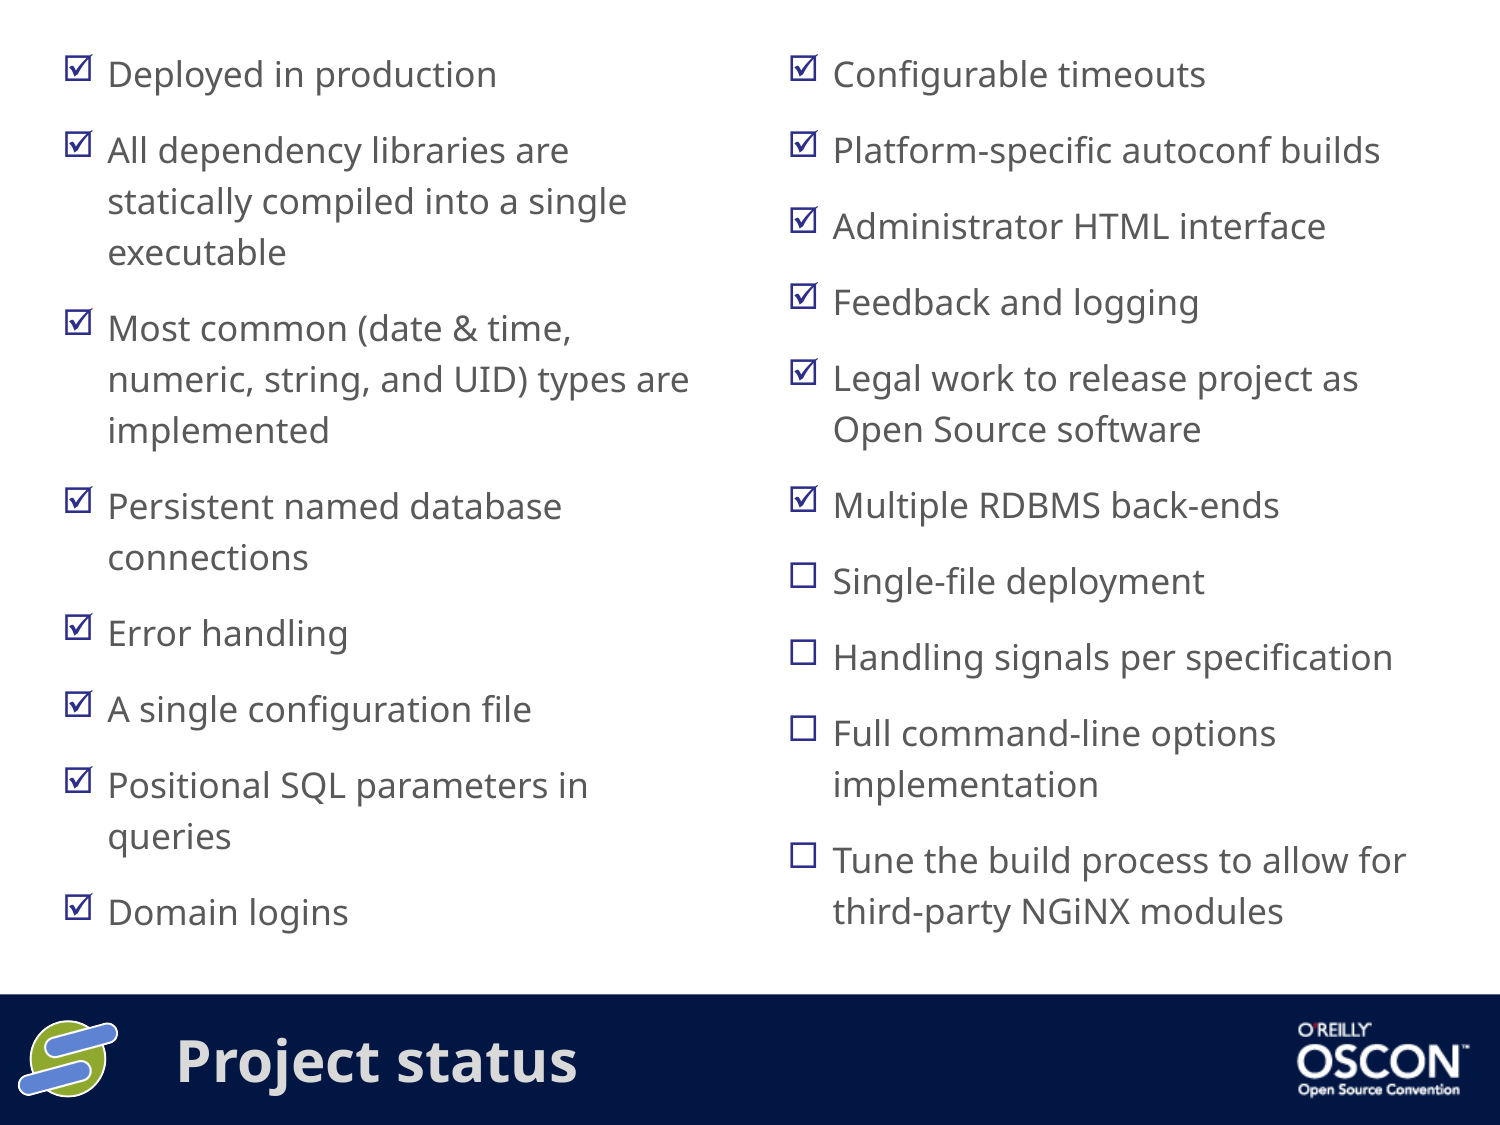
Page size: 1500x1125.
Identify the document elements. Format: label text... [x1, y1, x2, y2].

title Project status [169, 1005, 1199, 1112]
picture [0, 0, 1500, 1125]
list Deployed in production All dependency libraries are statically compiled into a single executable Most common (date & time, numeric, string, and UID) types are implemented Persistent named database connections Error handling A single configuration file Positional SQL parameters in queries Domain logins Configurable timeouts Platform-specific autoconf builds Administrator HTML interface Feedback and logging Legal work to release project as Open Source software Multiple RDBMS back-ends Single-file deployment Handling signals per specification Full command-line options implementation Tune the build process to allow for third-party NGiNX modules [55, 36, 1445, 963]
